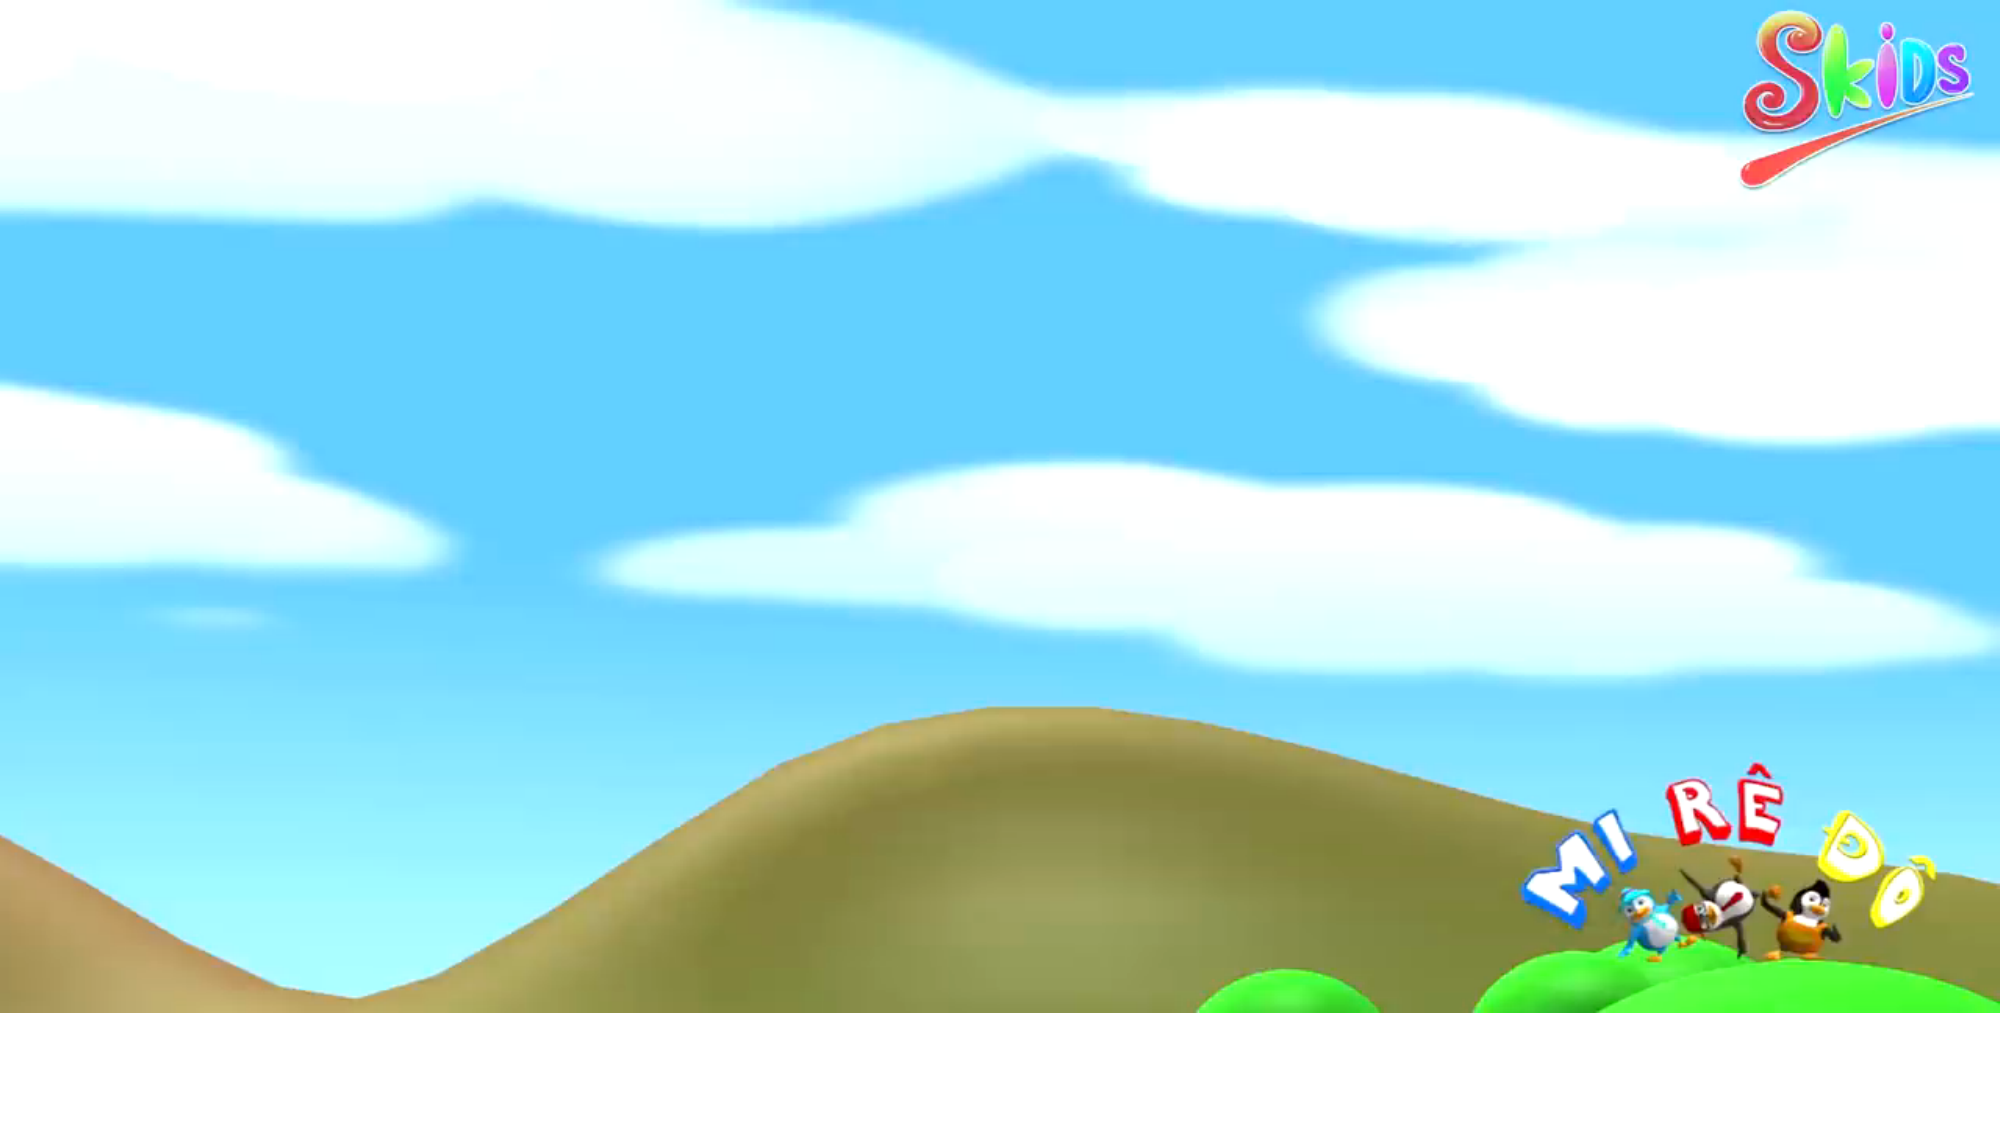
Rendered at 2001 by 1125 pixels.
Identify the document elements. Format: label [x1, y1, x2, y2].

list [0, 0, 2000, 1014]
